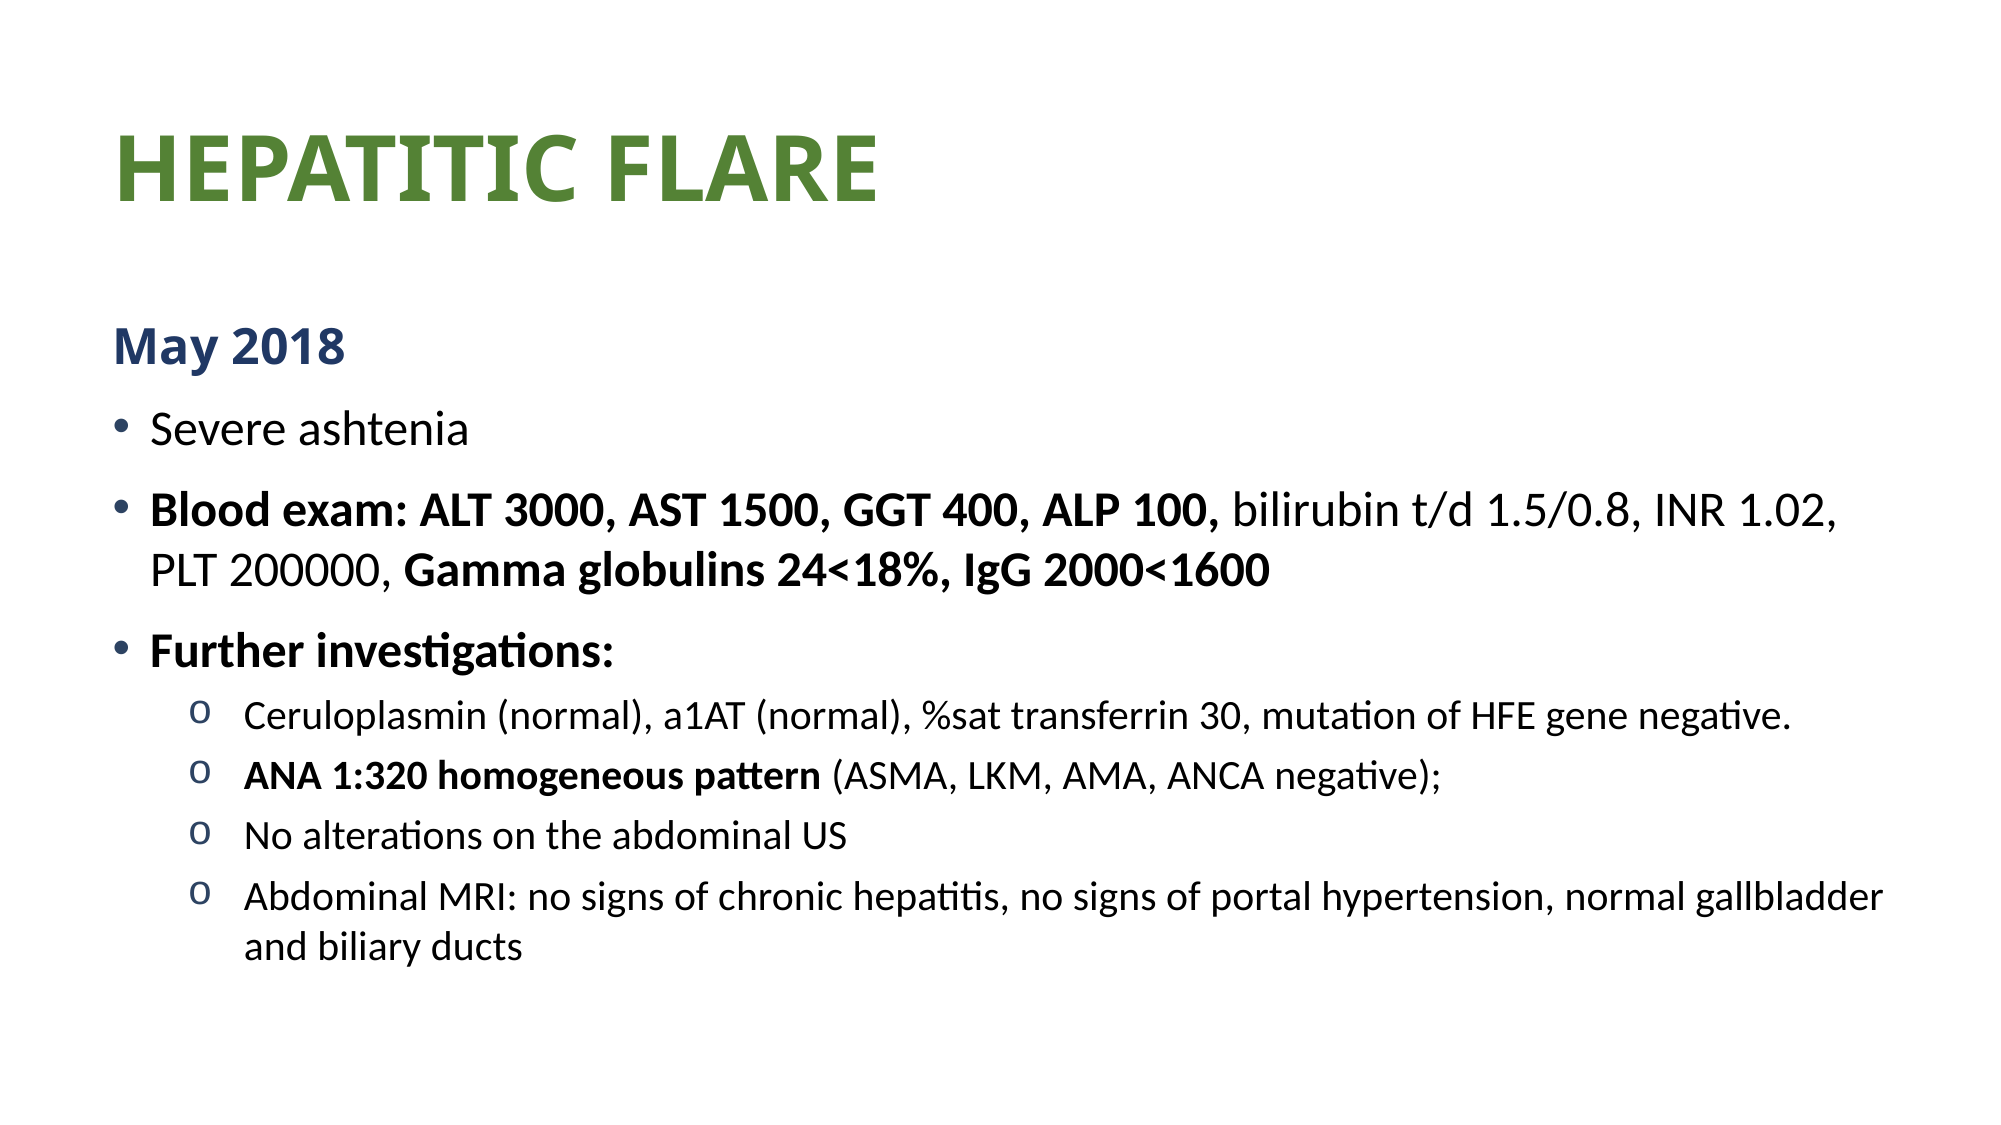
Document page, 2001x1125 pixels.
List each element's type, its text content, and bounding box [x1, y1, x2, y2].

list May 2018 Severe ashtenia Blood exam: ALT 3000, AST 1500, GGT 400, ALP 100, bilirubin t/d 1.5/0.8, INR 1.02, PLT 200000, Gamma globulins 24<18%, IgG 2000<1600 Further investigations: Ceruloplasmin (normal), a1AT (normal), %sat transferrin 30, mutation of HFE gene negative. ANA 1:320 homogeneous pattern (ASMA, LKM, AMA, ANCA negative); No alterations on the abdominal US Abdominal MRI: no signs of chronic hepatitis, no signs of portal hypertension, normal gallbladder and biliary ducts [97, 306, 1903, 1062]
text_box HEPATITIC FLARE [97, 63, 1903, 281]
